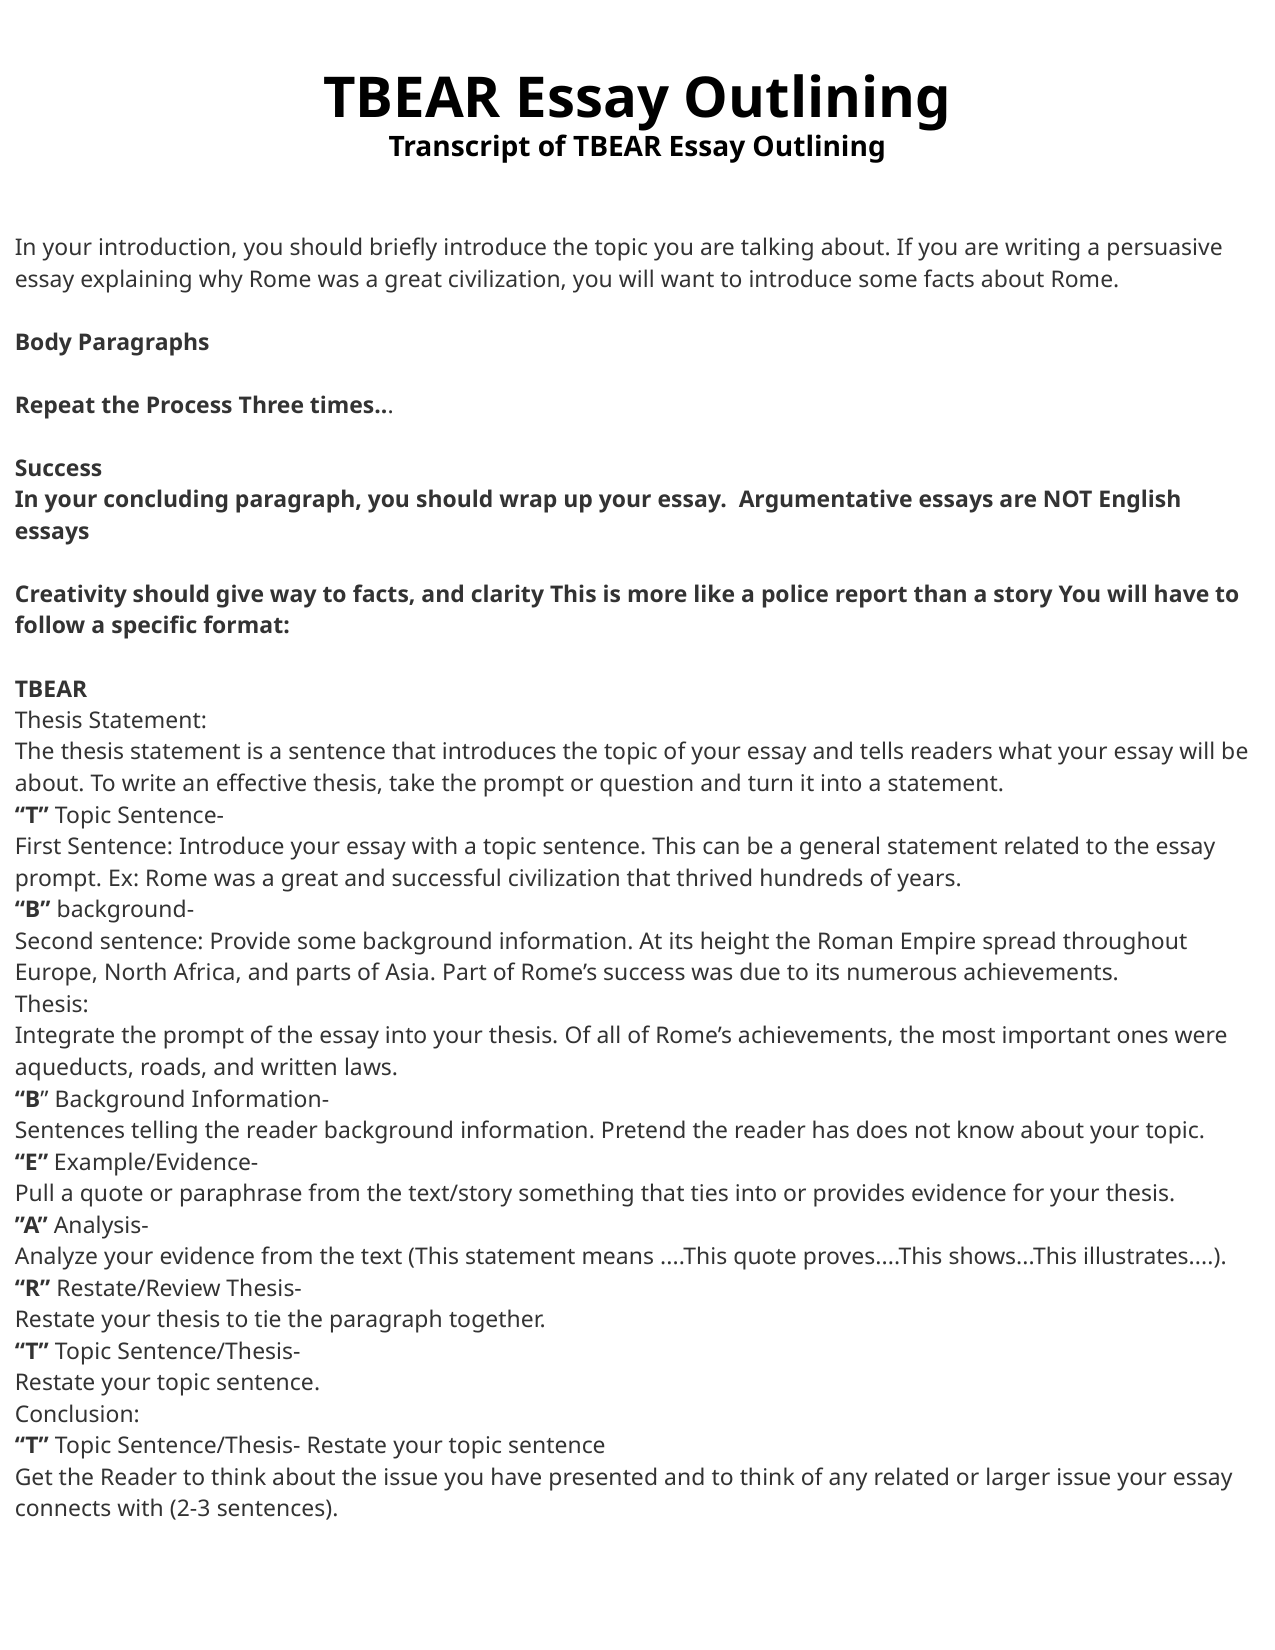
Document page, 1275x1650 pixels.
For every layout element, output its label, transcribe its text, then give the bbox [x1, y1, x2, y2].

text_box TBEAR Essay Outlining Transcript of TBEAR Essay Outlining In your introduction, you should briefly introduce the topic you are talking about. If you are writing a persuasive essay explaining why Rome was a great civilization, you will want to introduce some facts about Rome. Body Paragraphs Repeat the Process Three times... Success In your concluding paragraph, you should wrap up your essay. Argumentative essays are NOT English essays Creativity should give way to facts, and clarity This is more like a police report than a story You will have to follow a specific format: TBEAR Thesis Statement: The thesis statement is a sentence that introduces the topic of your essay and tells readers what your essay will be about. To write an effective thesis, take the prompt or question and turn it into a statement. “T” Topic Sentence- First Sentence: Introduce your essay with a topic sentence. This can be a general statement related to the essay prompt. Ex: Rome was a great and successful civilization that thrived hundreds of years. “B” background- Second sentence: Provide some background information. At its height the Roman Empire spread throughout Europe, North Africa, and parts of Asia. Part of Rome’s success was due to its numerous achievements. Thesis: Integrate the prompt of the essay into your thesis. Of all of Rome’s achievements, the most important ones were aqueducts, roads, and written laws. “B” Background Information- Sentences telling the reader background information. Pretend the reader has does not know about your topic. “E” Example/Evidence- Pull a quote or paraphrase from the text/story something that ties into or provides evidence for your thesis. ”A” Analysis- Analyze your evidence from the text (This statement means ....This quote proves....This shows...This illustrates....). “R” Restate/Review Thesis- Restate your thesis to tie the paragraph together. “T” Topic Sentence/Thesis- Restate your topic sentence. Conclusion: “T” Topic Sentence/Thesis- Restate your topic sentence Get the Reader to think about the issue you have presented and to think of any related or larger issue your essay connects with (2-3 sentences). [0, 58, 1275, 1529]
